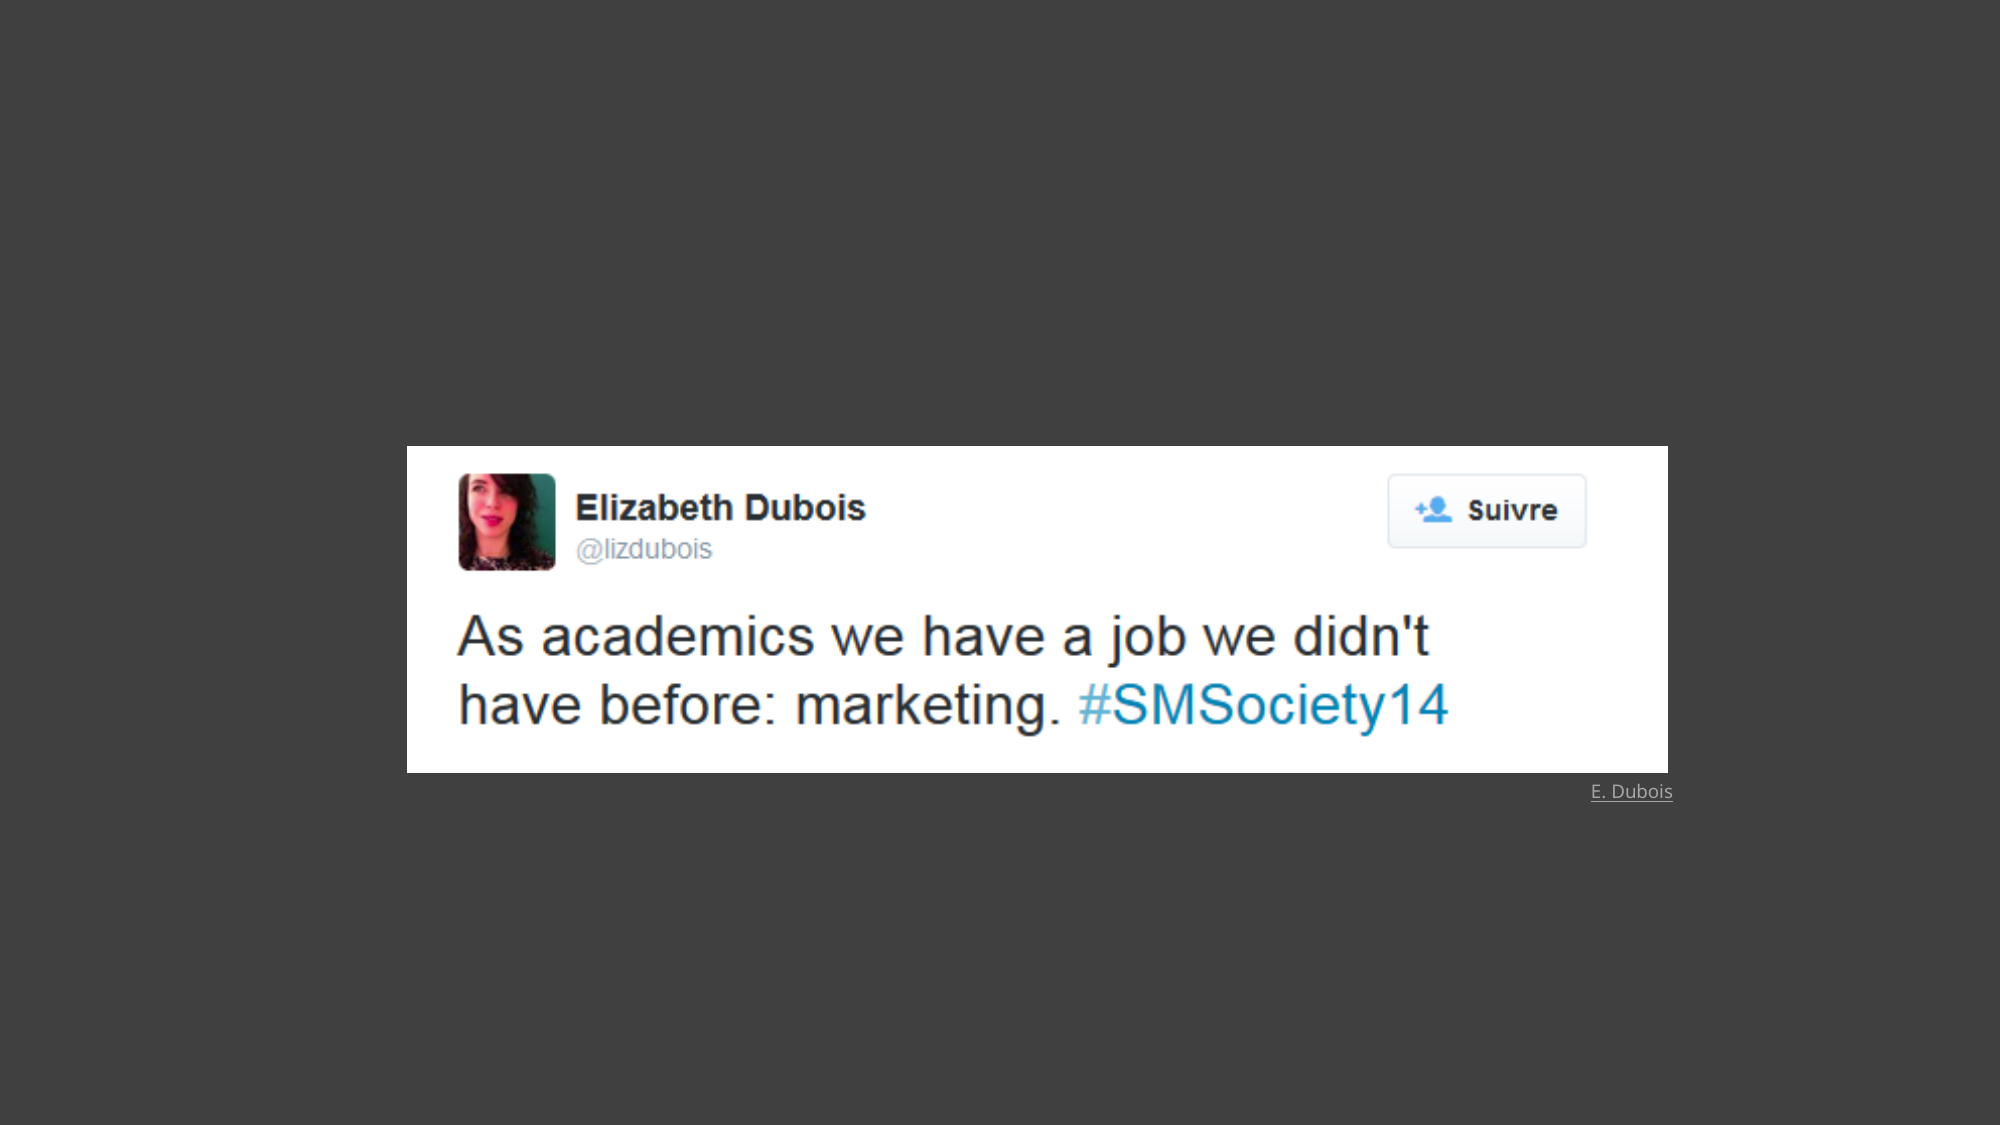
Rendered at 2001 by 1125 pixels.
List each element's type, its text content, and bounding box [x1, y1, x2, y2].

text_box E. Dubois [1576, 772, 1704, 814]
picture [407, 446, 1668, 773]
